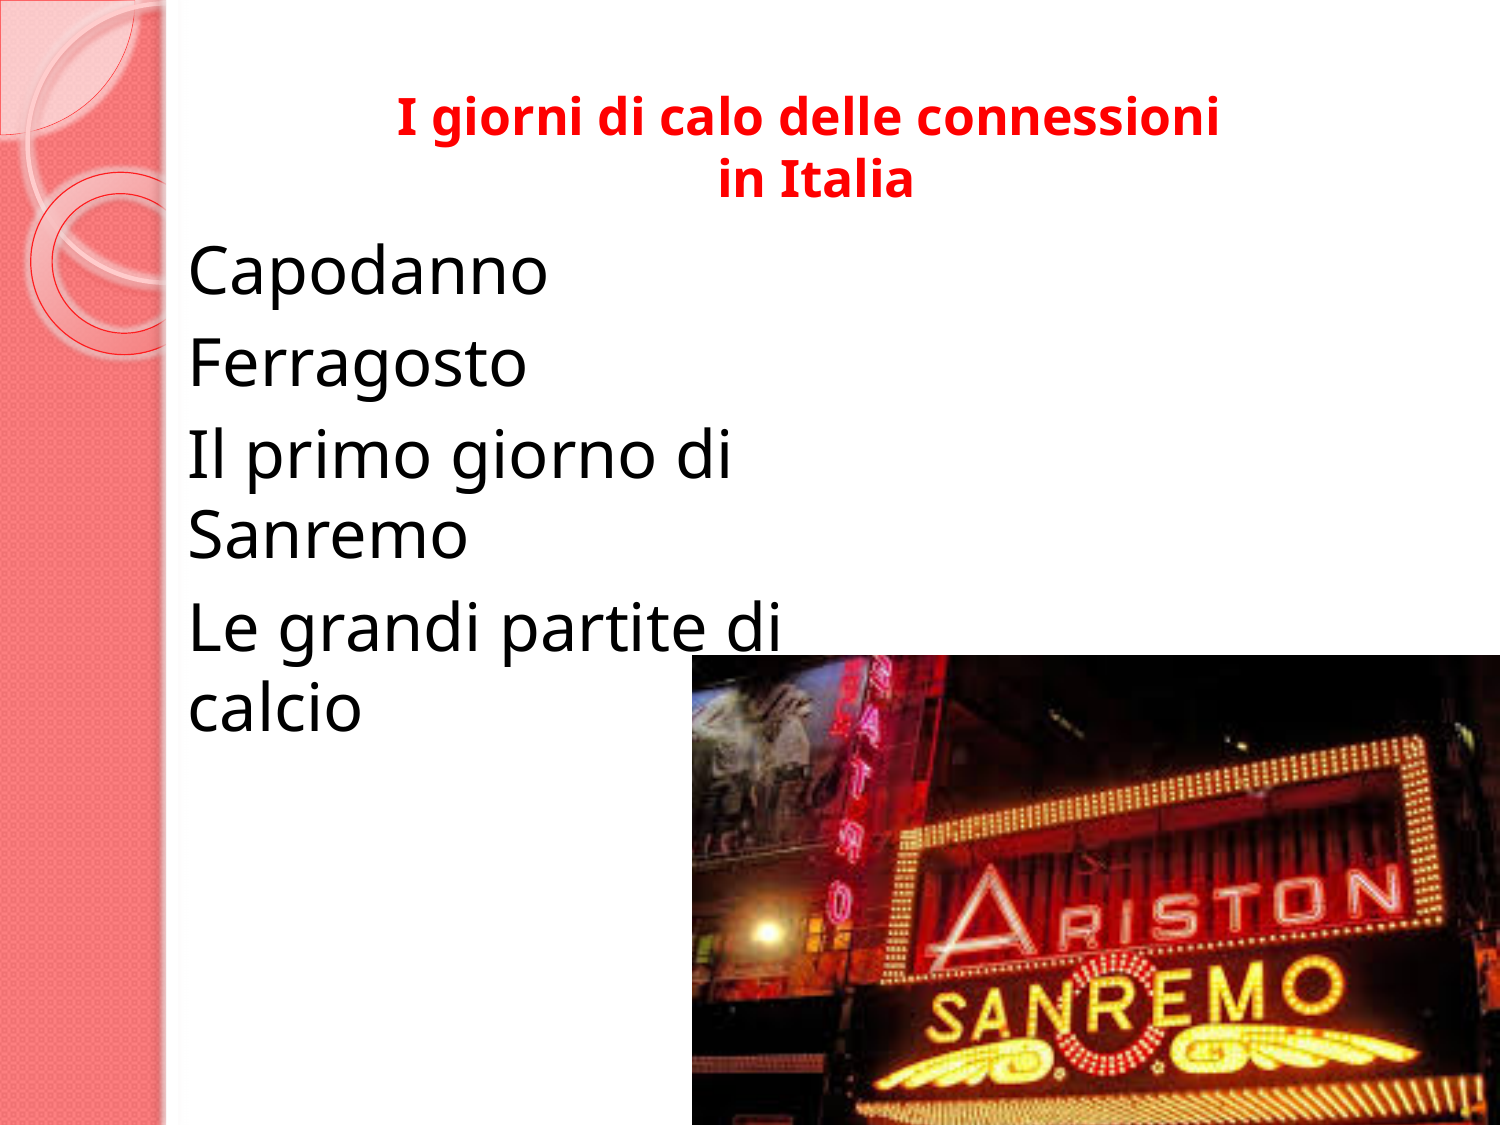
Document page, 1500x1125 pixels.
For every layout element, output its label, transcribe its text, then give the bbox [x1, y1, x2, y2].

title I giorni di calo delle connessioni in Italia [194, 19, 1425, 279]
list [692, 655, 1500, 1125]
list Capodanno Ferragosto Il primo giorno di Sanremo Le grandi partite di calcio [159, 219, 940, 1006]
